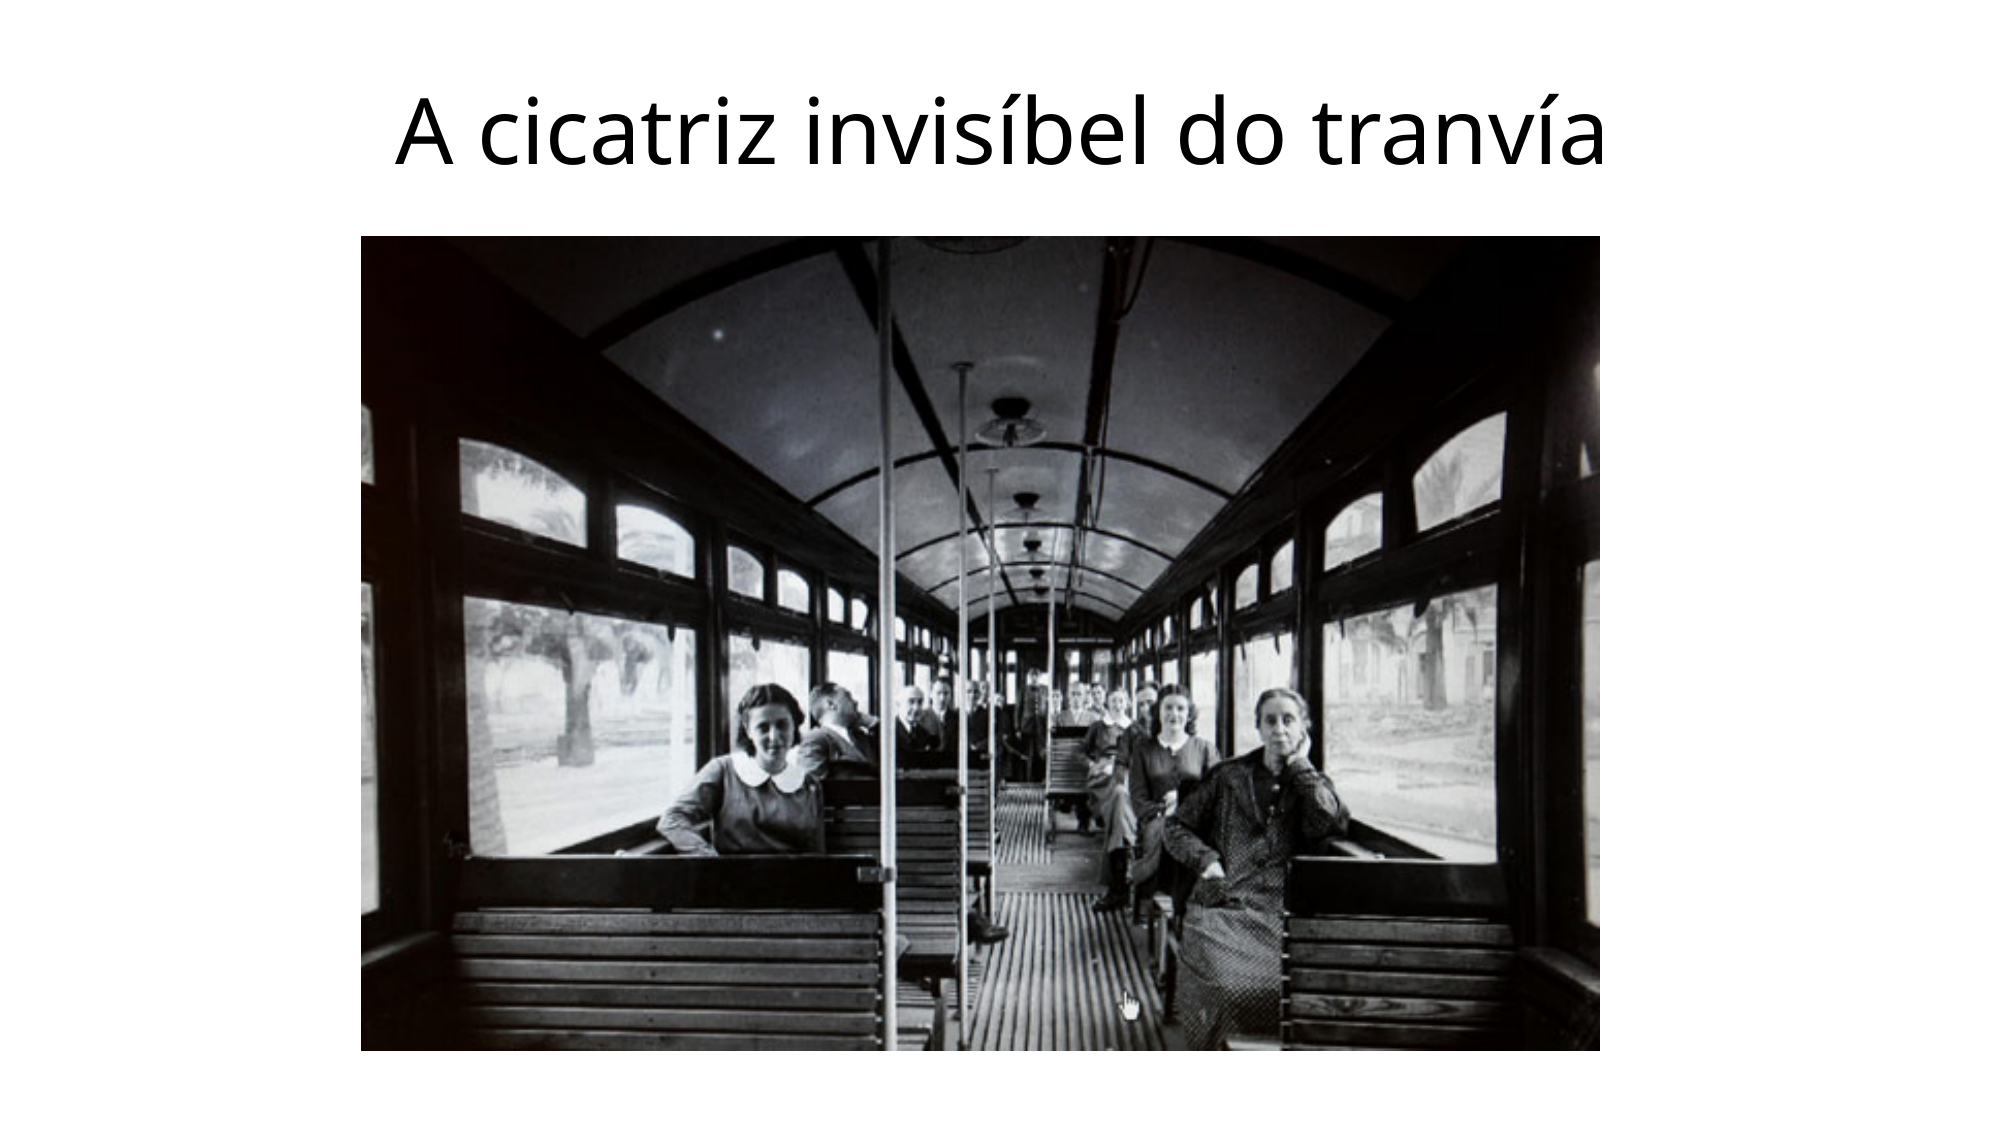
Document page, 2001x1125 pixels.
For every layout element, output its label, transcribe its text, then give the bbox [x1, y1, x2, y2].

picture [361, 235, 1600, 1052]
text_box A cicatriz invisíbel do tranvía [141, 18, 1866, 237]
